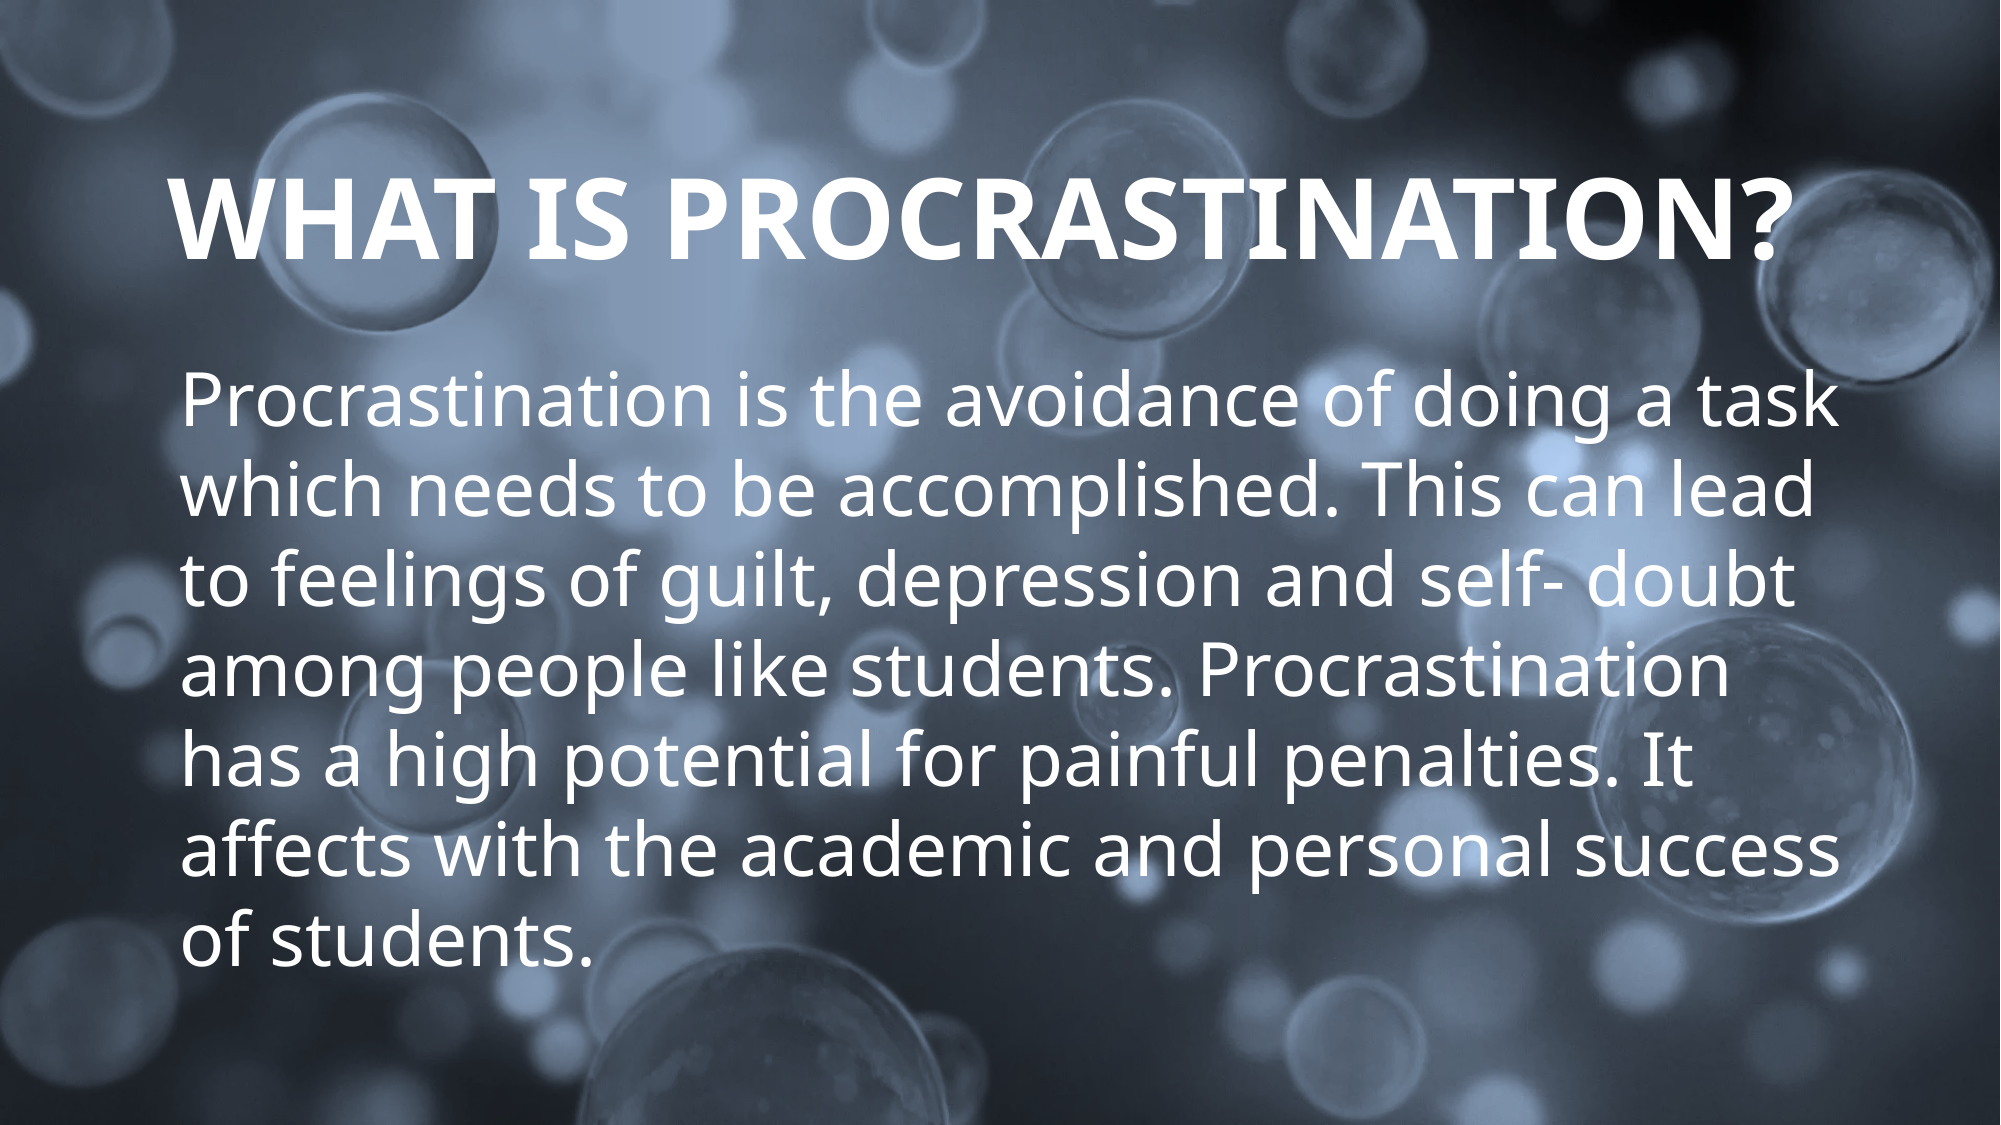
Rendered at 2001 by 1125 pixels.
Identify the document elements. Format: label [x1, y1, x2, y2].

text_box [0, 0, 2000, 1125]
